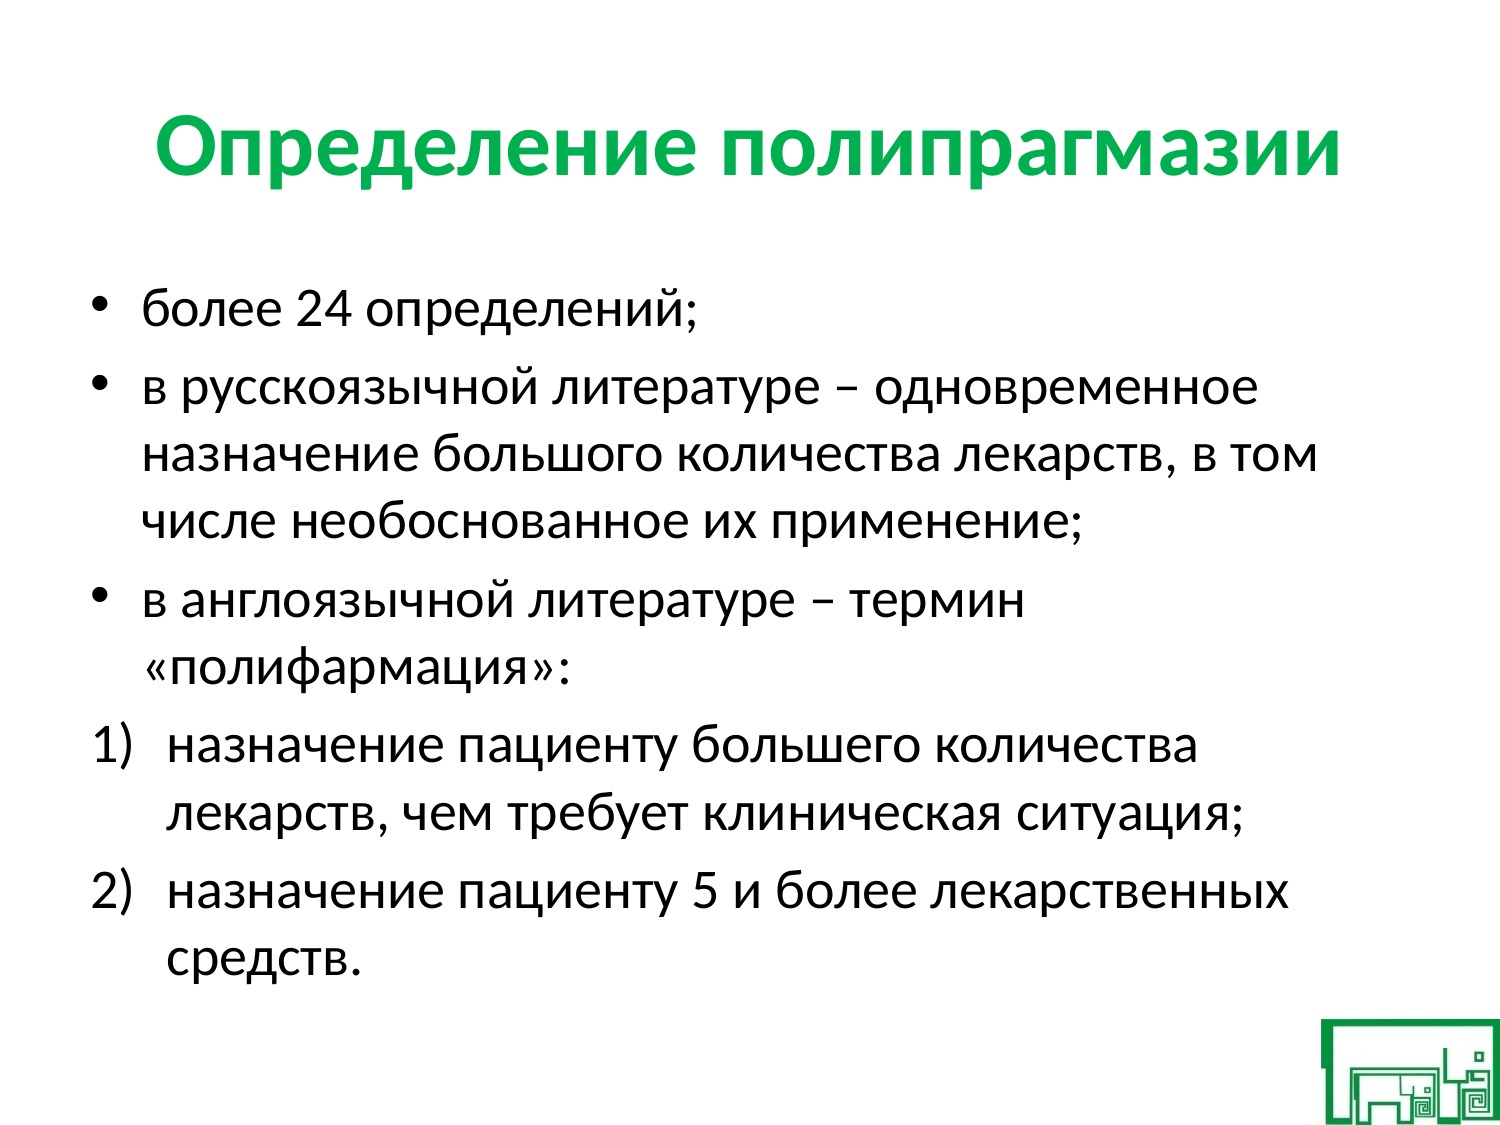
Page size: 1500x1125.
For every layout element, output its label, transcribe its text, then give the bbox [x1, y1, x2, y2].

picture [1321, 1019, 1500, 1125]
list более 24 определений; в русскоязычной литературе – одновременное назначение большого количества лекарств, в том числе необоснованное их применение; в англоязычной литературе – термин «полифармация»: назначение пациенту большего количества лекарств, чем требует клиническая ситуация; назначение пациенту 5 и более лекарственных средств. [75, 262, 1425, 1005]
title Определение полипрагмазии [75, 45, 1425, 233]
